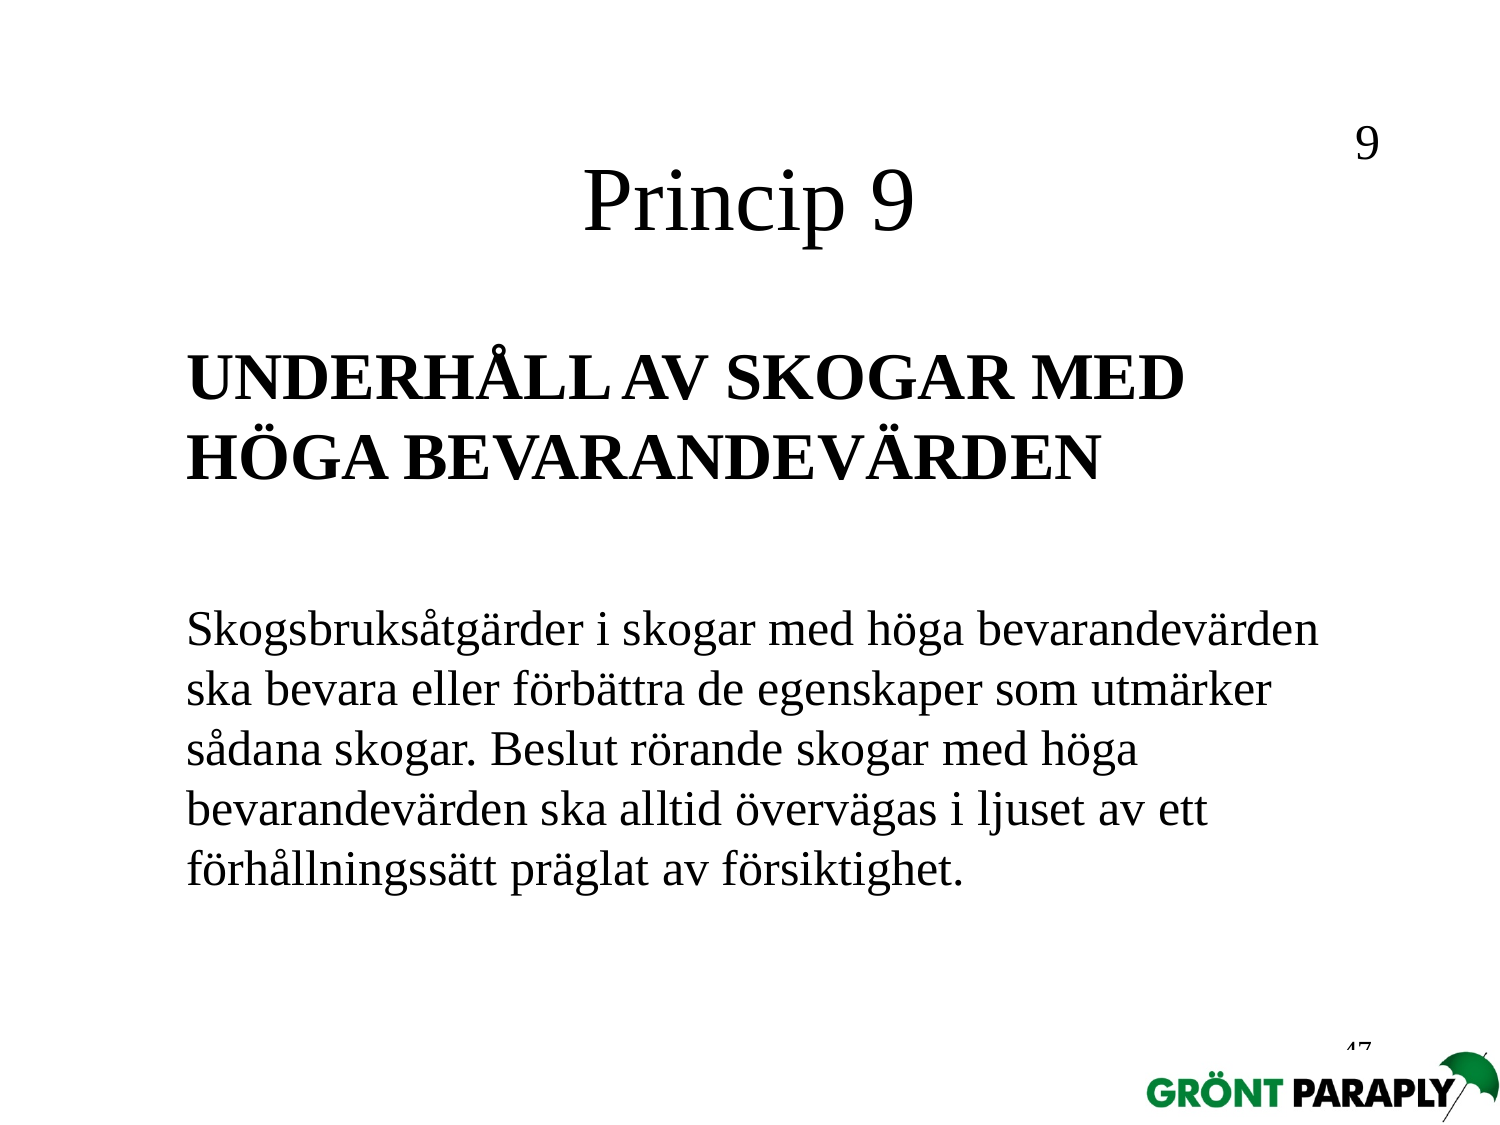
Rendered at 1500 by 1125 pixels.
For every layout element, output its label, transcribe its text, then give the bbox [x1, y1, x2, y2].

list UNDERHÅLL AV SKOGAR MED HÖGA BEVARANDEVÄRDEN Skogsbruksåtgärder i skogar med höga bevarandevärden ska bevara eller förbättra de egenskaper som utmärker sådana skogar. Beslut rörande skogar med höga bevarandevärden ska alltid övervägas i ljuset av ett förhållningssätt präglat av försiktighet. [171, 324, 1353, 1000]
title Princip 9 [112, 99, 1388, 288]
picture [1145, 1050, 1500, 1123]
text_box 9 [1340, 101, 1396, 177]
slide_number 47 [1074, 1025, 1388, 1100]
